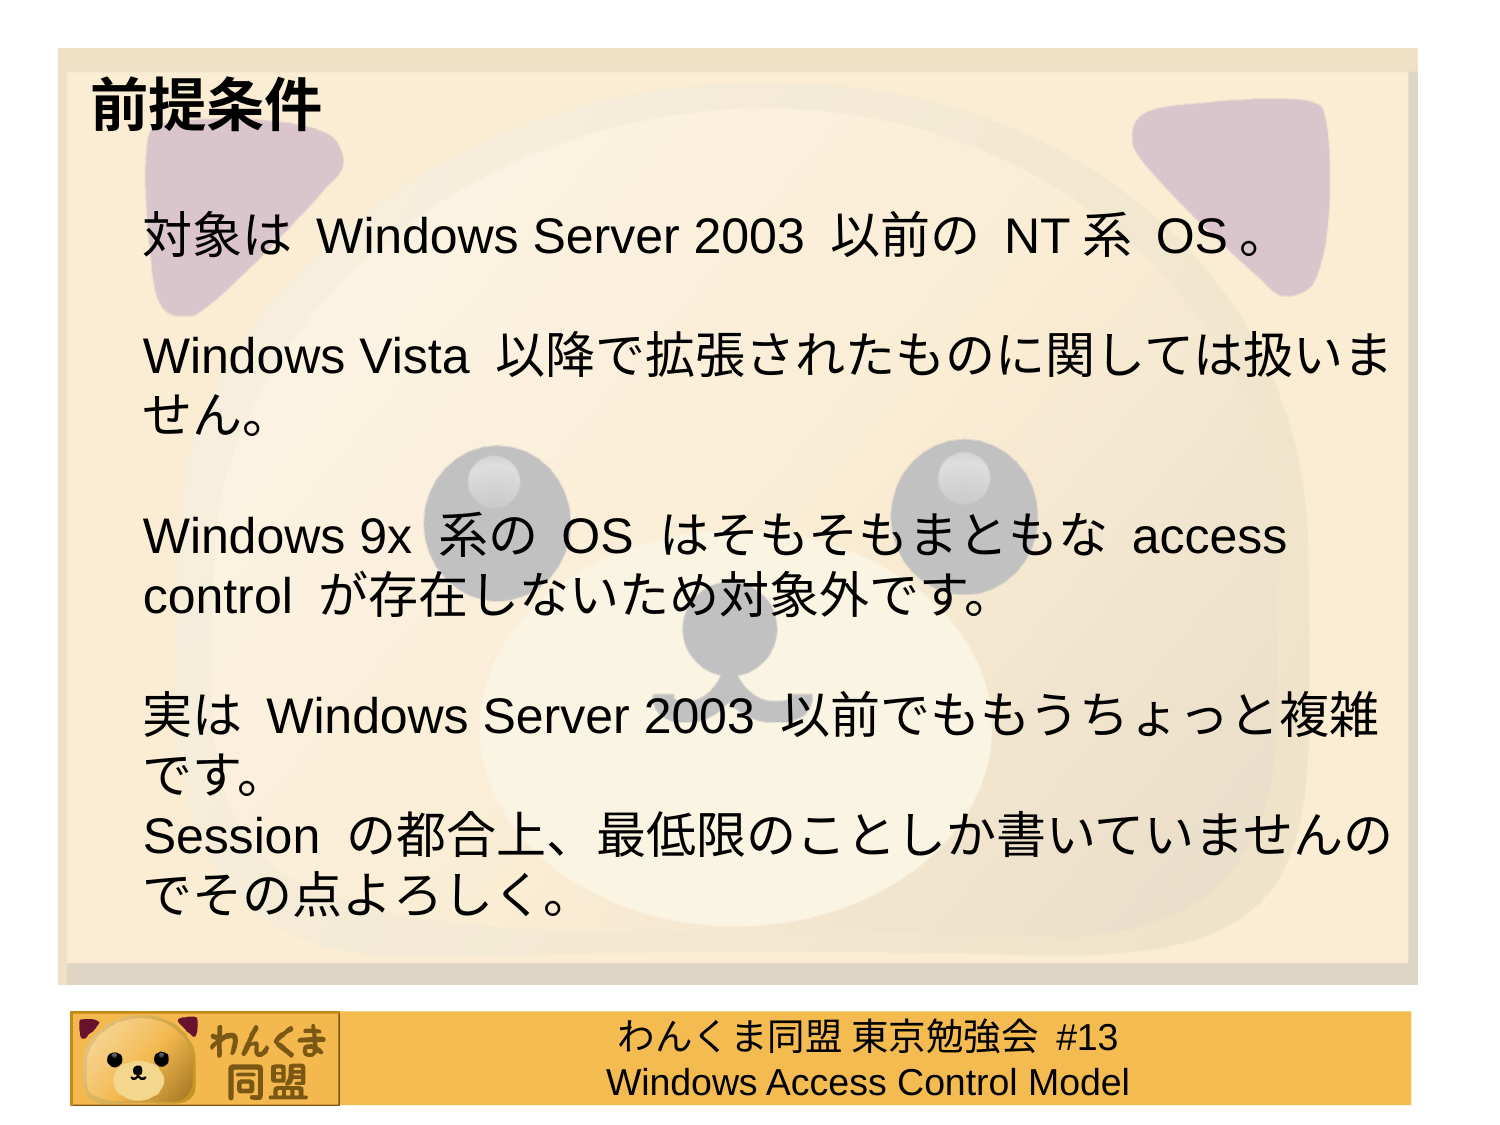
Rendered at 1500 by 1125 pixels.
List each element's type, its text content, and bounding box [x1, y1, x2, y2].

picture [70, 1011, 340, 1106]
picture [58, 48, 1418, 985]
text_box 対象は Windows Server 2003 以前の NT系 OS。 Windows Vista 以降で拡張されたものに関しては扱いません。 Windows 9x 系の OS はそもそもまともな access control が存在しないため対象外です。 実は Windows Server 2003 以前でももうちょっと複雑です。 Session の都合上、最低限のことしか書いていませんのでその点よろしく。 [53, 196, 1412, 932]
title 前提条件 [74, 44, 1426, 162]
